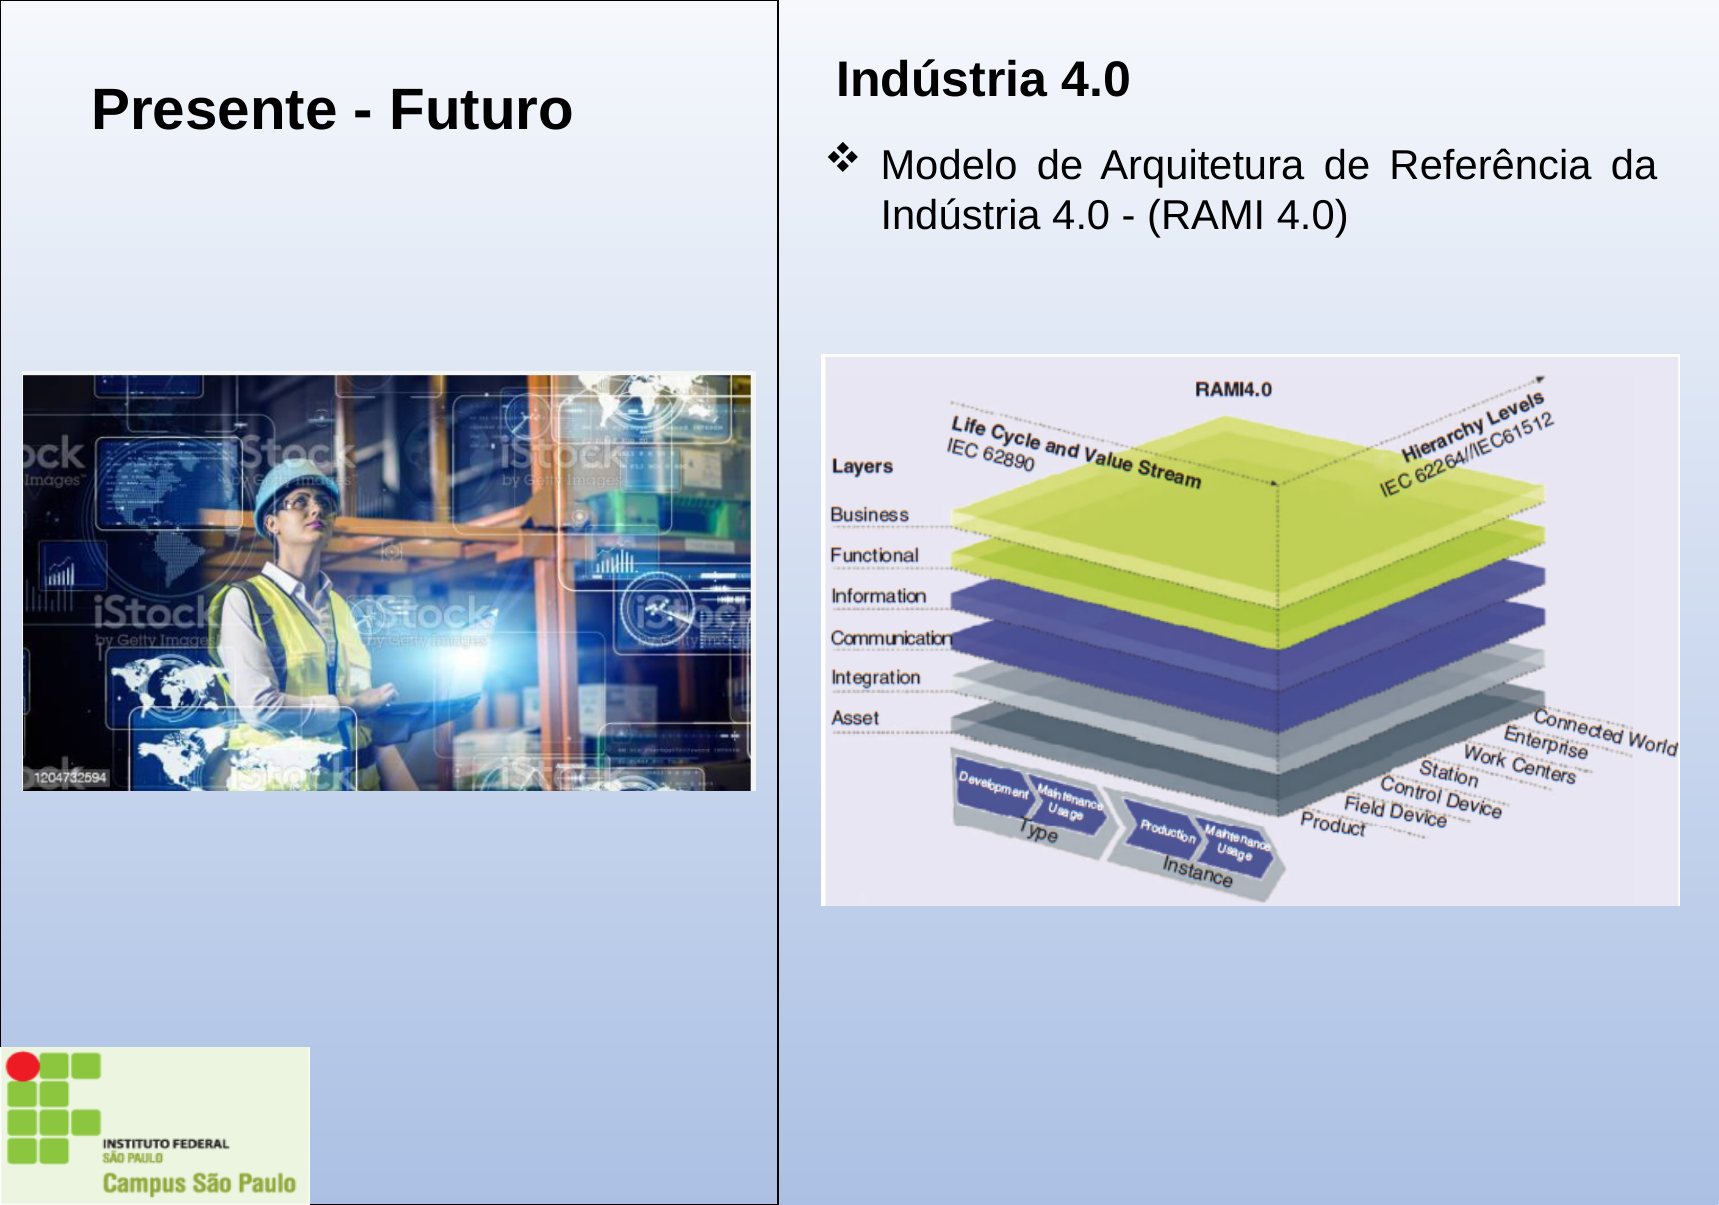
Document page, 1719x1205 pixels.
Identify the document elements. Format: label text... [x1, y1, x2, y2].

picture [821, 354, 1680, 906]
picture [0, 1047, 310, 1205]
text_box Modelo de Arquitetura de Referência da Indústria 4.0 - (RAMI 4.0) [809, 130, 1673, 291]
picture [22, 371, 756, 791]
text_box [779, 224, 1629, 770]
text_box [0, 0, 779, 1205]
text_box Indústria 4.0 [821, 38, 1719, 184]
